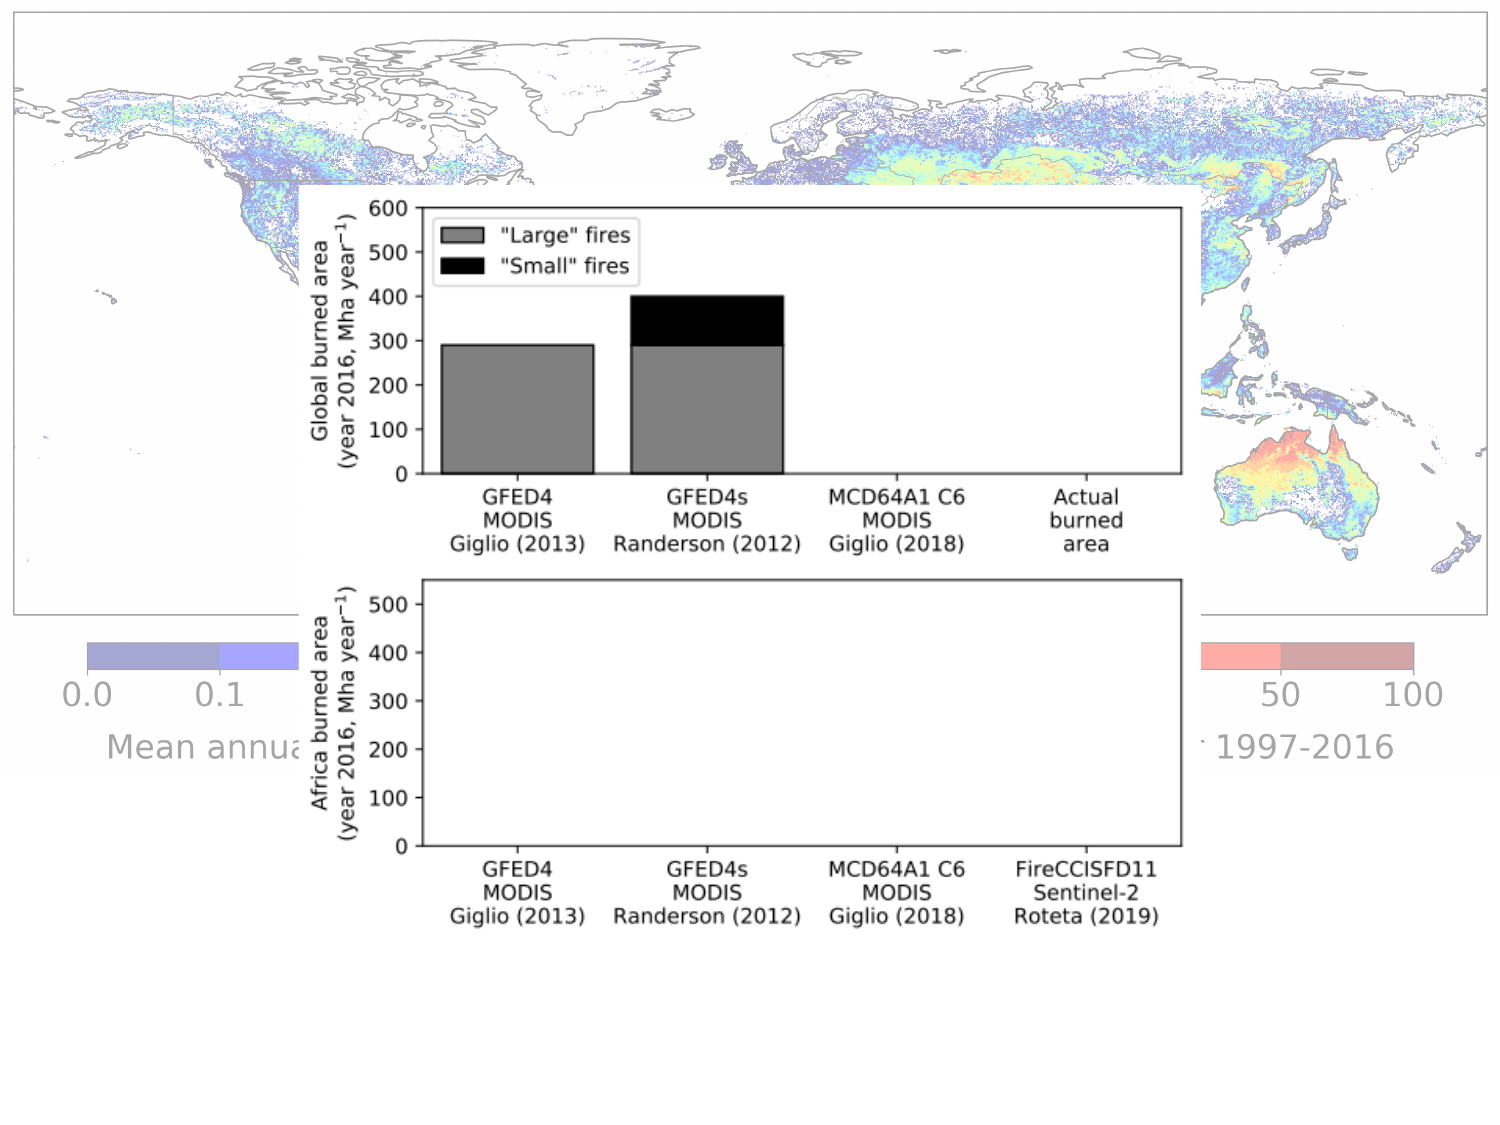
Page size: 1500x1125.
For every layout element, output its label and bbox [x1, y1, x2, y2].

picture [0, 0, 1500, 940]
